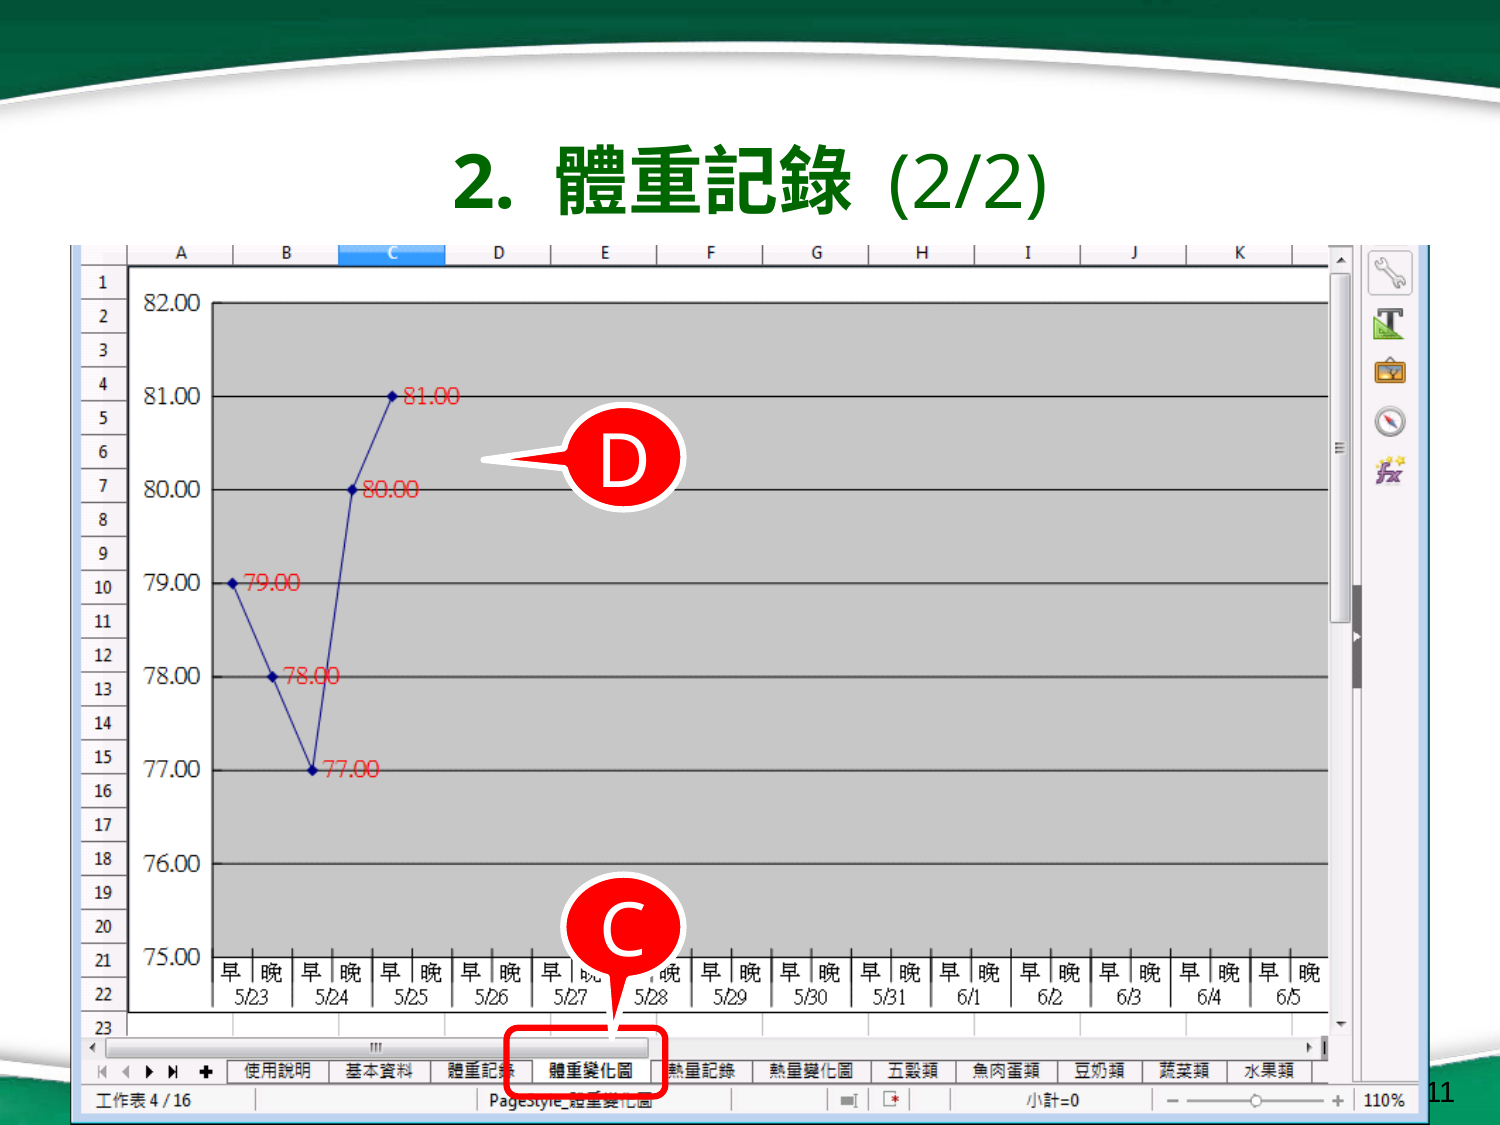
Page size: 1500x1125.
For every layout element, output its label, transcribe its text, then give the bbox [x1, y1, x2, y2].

picture [0, 0, 1500, 1125]
slide_number ‹#› [1433, 1056, 1500, 1125]
title 2. 體重記錄 (2/2) [51, 112, 1449, 246]
